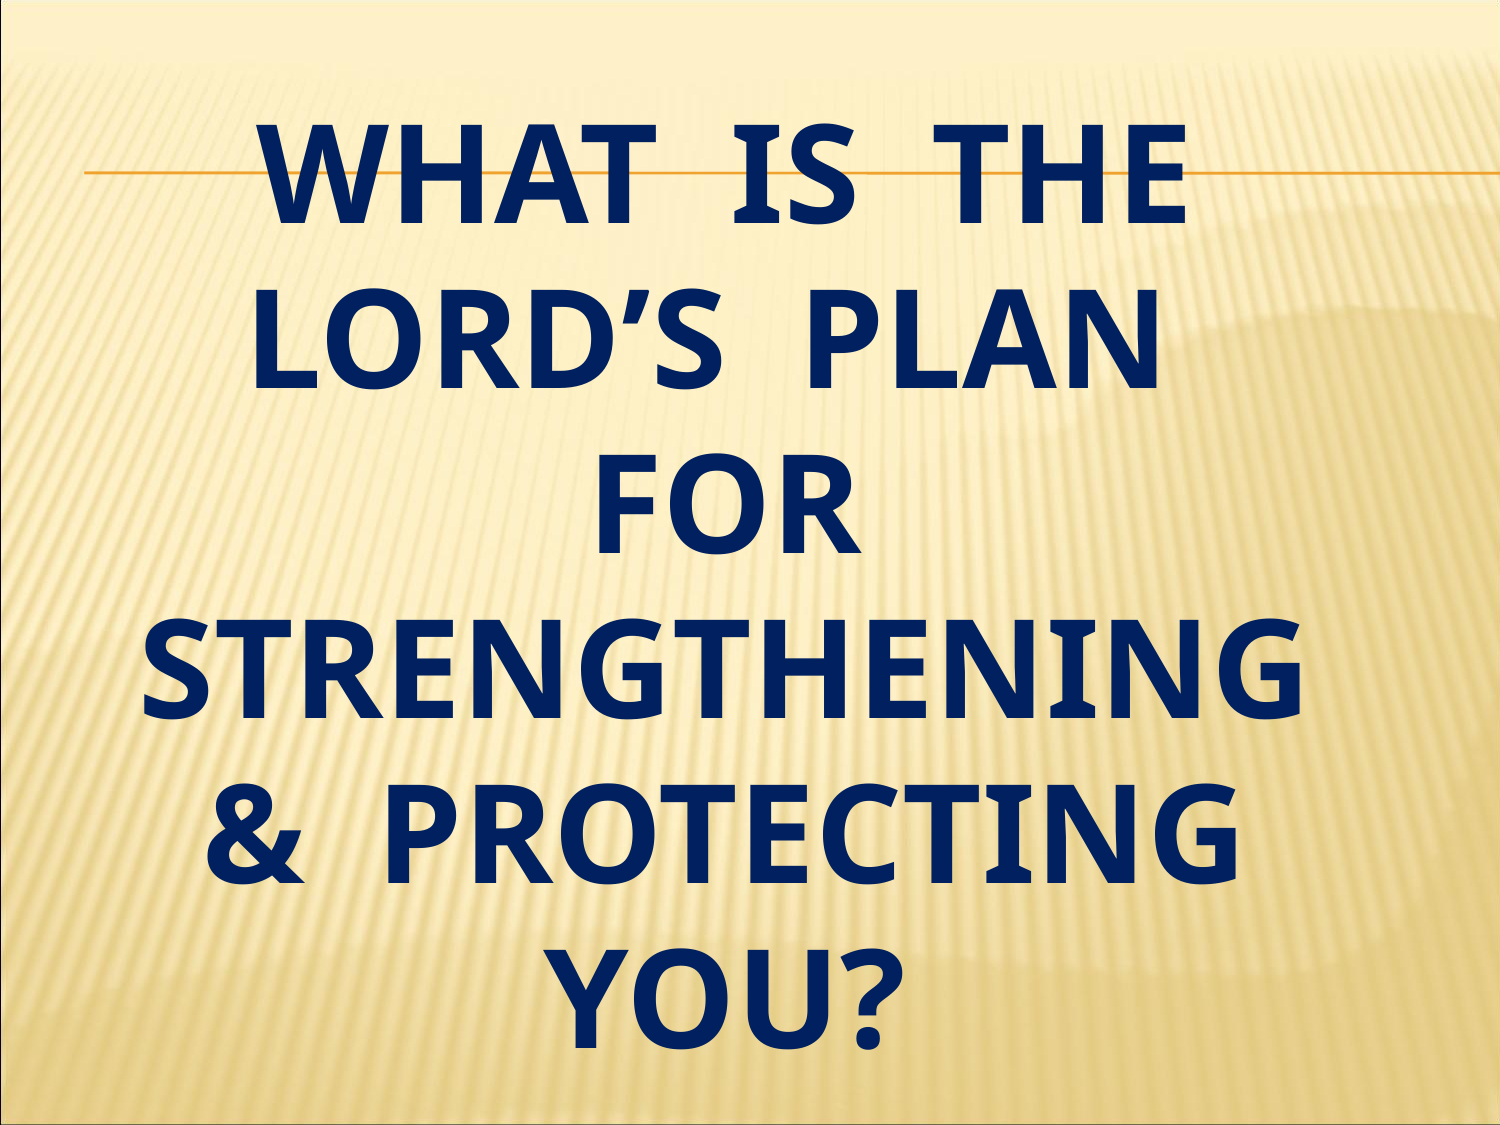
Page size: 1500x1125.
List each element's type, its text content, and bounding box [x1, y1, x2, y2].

title what is the lord’s plan for strengthening & protecting you? [87, 187, 1363, 975]
picture [0, 0, 1500, 1125]
